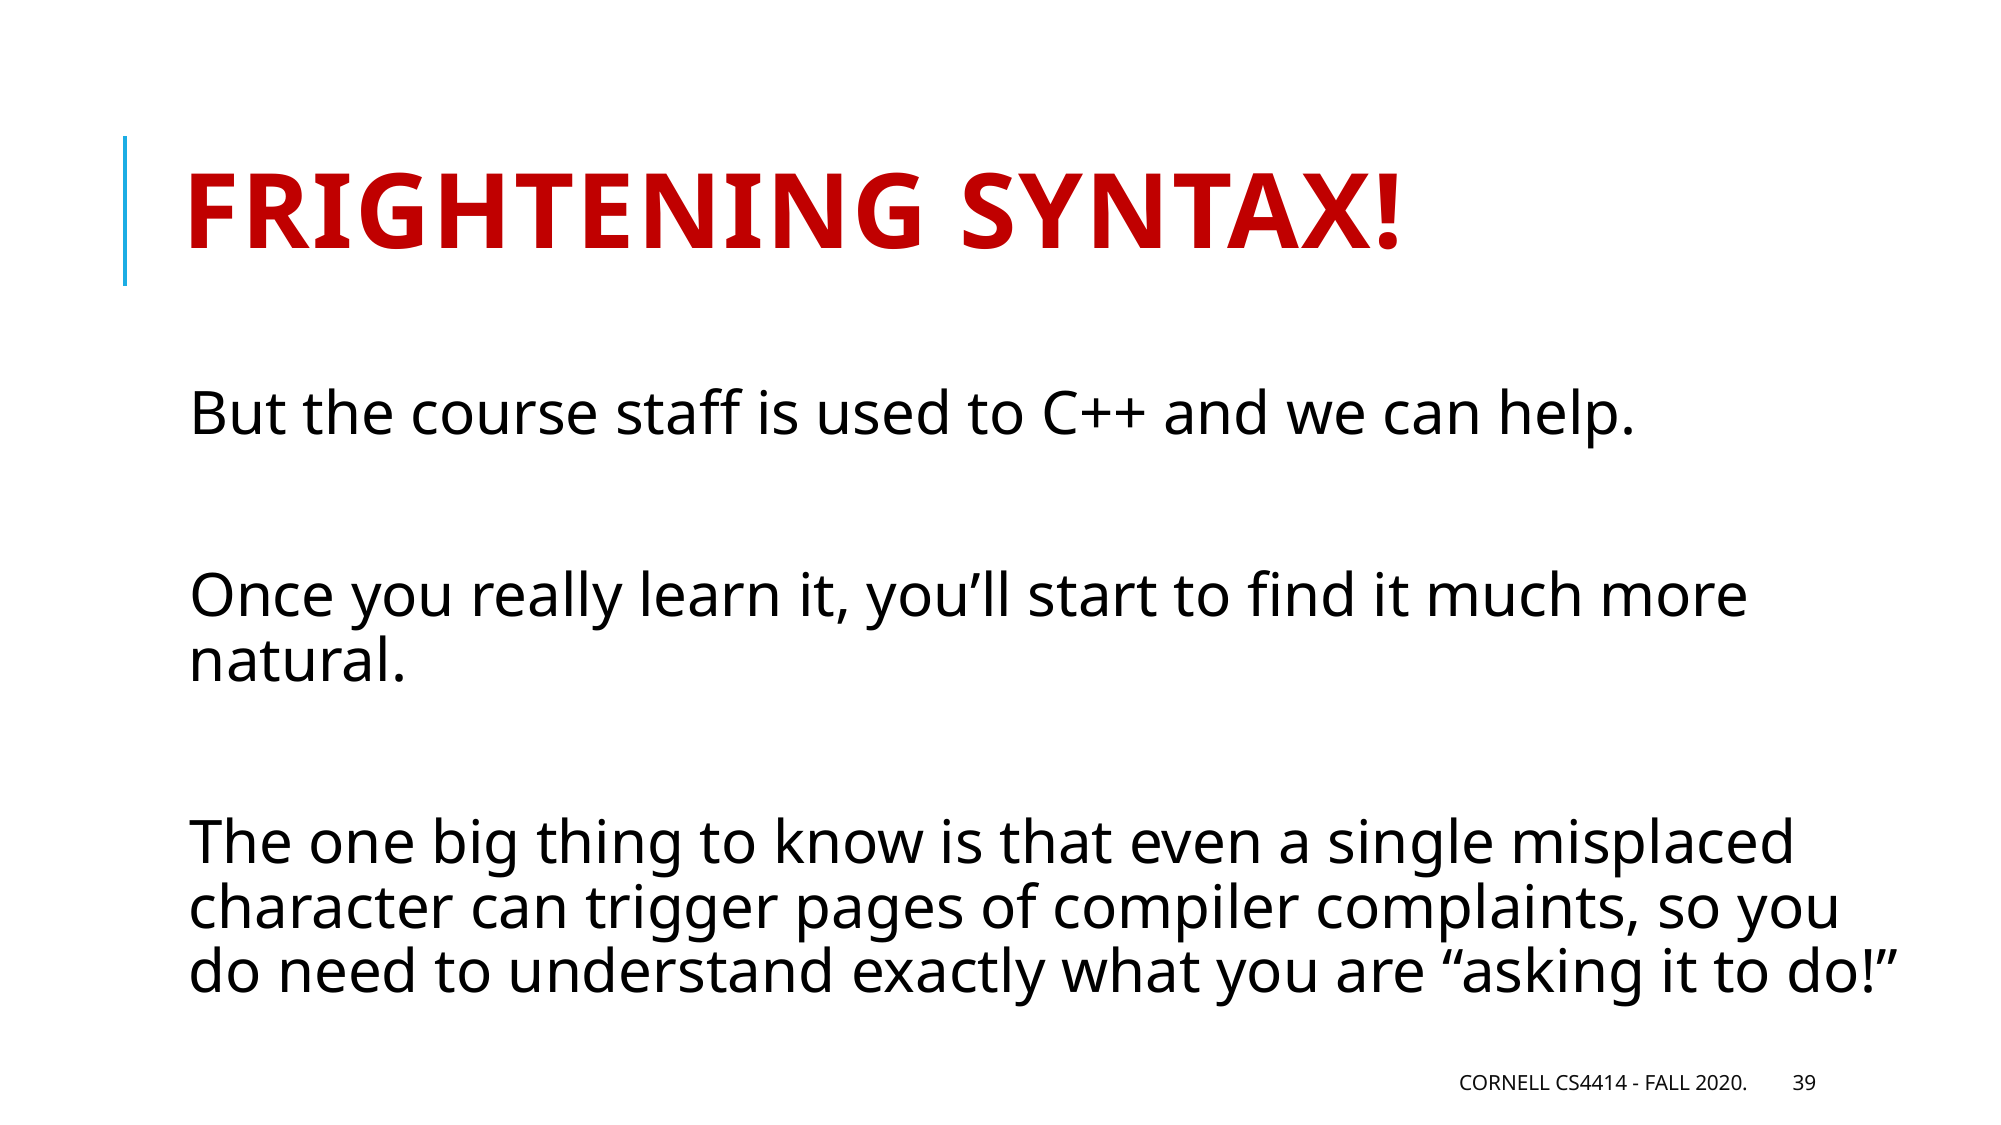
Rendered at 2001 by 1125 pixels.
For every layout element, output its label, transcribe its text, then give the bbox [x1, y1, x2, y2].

footer Cornell CS4414 - Fall 2020. [794, 1061, 1763, 1107]
title Frightening Syntax! [168, 96, 1914, 342]
slide_number 39 [1777, 1061, 1938, 1107]
list But the course staff is used to C++ and we can help. Once you really learn it, you’ll start to find it much more natural. The one big thing to know is that even a single misplaced character can trigger pages of compiler complaints, so you do need to understand exactly what you are “asking it to do!” [168, 375, 1914, 1035]
